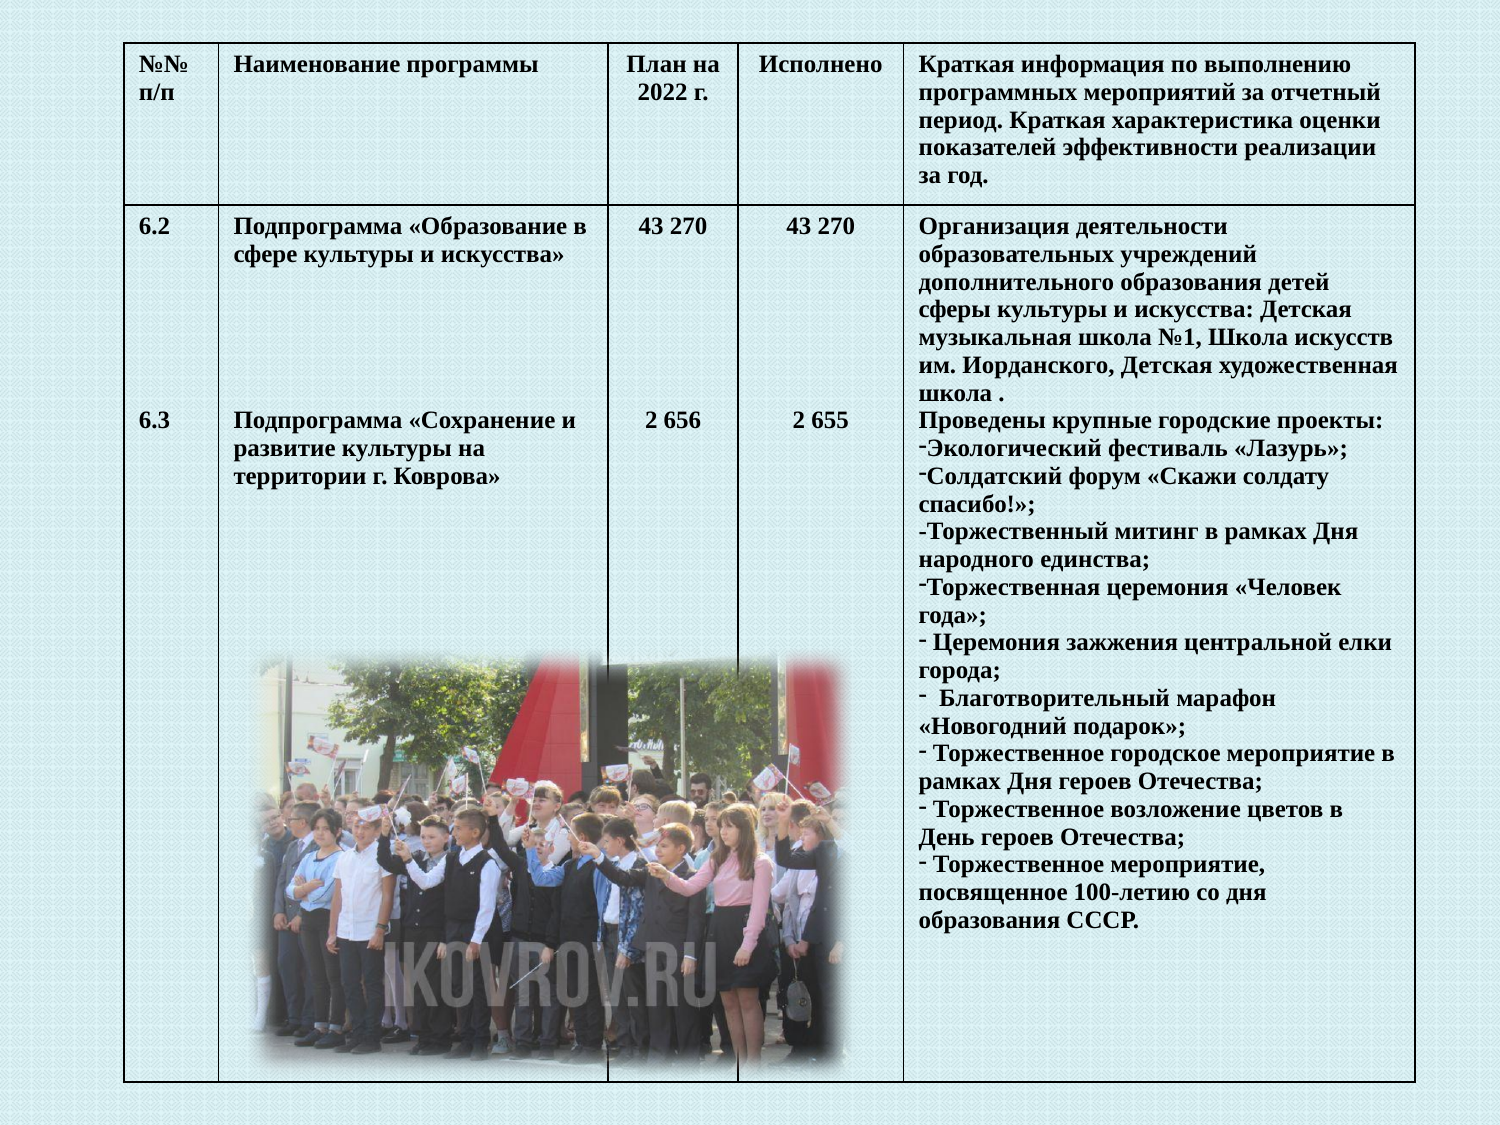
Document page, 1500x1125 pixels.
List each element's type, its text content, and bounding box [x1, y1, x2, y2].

table_cell Организация деятельности образовательных учреждений дополнительного образования детей сферы культуры и искусства: Детская музыкальная школа №1, Школа искусств им. Иорданского, Детская художественная школа . Проведены крупные городские проекты: Экологический фестиваль «Лазурь»; Солдатский форум «Скажи солдату спасибо!»; -Торжественный митинг в рамках Дня народного единства; Торжественная церемония «Человек года»; Церемония зажжения центральной елки города; Благотворительный марафон «Новогодний подарок»; Торжественное городское мероприятие в рамках Дня героев Отечества; Торжественное возложение цветов в День героев Отечества; Торжественное мероприятие, посвященное 100-летию со дня образования СССР. [904, 206, 1414, 1081]
table_cell 6.2 6.3 [125, 206, 218, 1081]
table_header Исполнено [739, 44, 903, 204]
picture [241, 644, 857, 1083]
table_header План на 2022 г. [609, 44, 737, 204]
table_cell 43 270 2 656 [609, 206, 737, 642]
table_cell 43 270 2 655 [739, 206, 903, 1081]
table_cell Подпрограмма «Образование в сфере культуры и искусства» Подпрограмма «Сохранение и развитие культуры на территории г. Коврова» [219, 206, 607, 1081]
table_header Наименование программы [219, 44, 607, 204]
table_header №№ п/п [125, 44, 218, 204]
table_header Краткая информация по выполнению программных мероприятий за отчетный период. Краткая характеристика оценки показателей эффективности реализации за год. [904, 44, 1414, 204]
